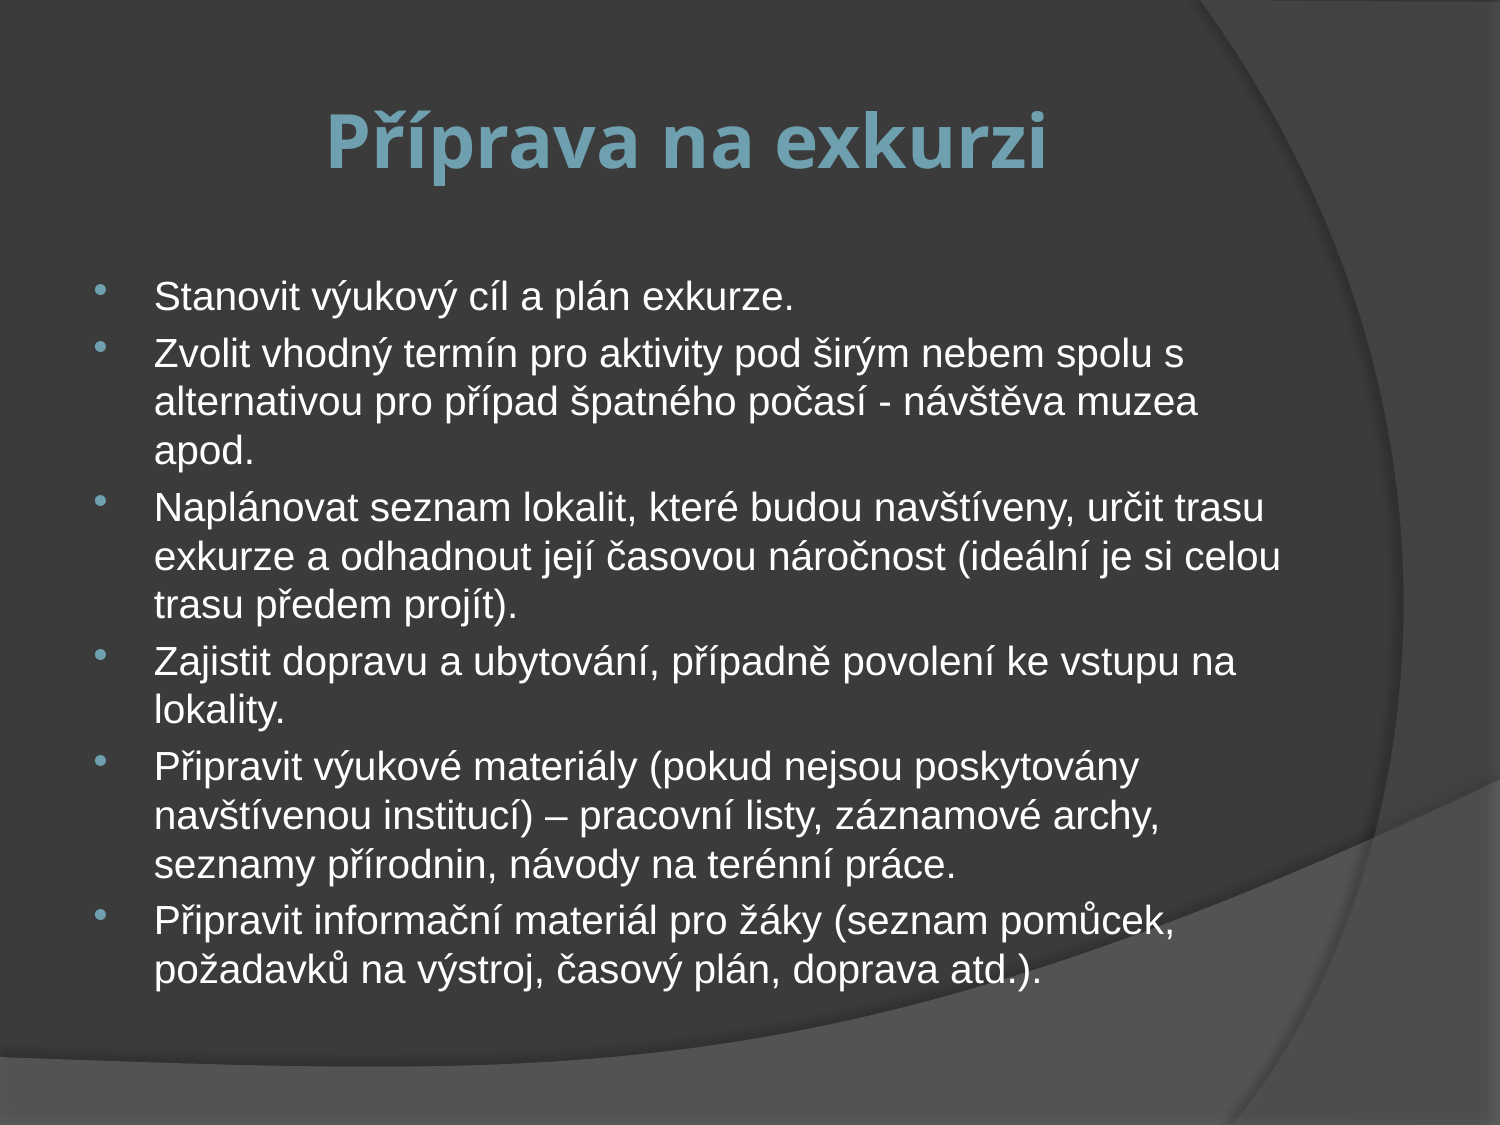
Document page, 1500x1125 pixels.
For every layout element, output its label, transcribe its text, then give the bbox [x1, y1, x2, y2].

title Příprava na exkurzi [75, 45, 1300, 233]
list Stanovit výukový cíl a plán exkurze. Zvolit vhodný termín pro aktivity pod širým nebem spolu s alternativou pro případ špatného počasí - návštěva muzea apod. Naplánovat seznam lokalit, které budou navštíveny, určit trasu exkurze a odhadnout její časovou náročnost (ideální je si celou trasu předem projít). Zajistit dopravu a ubytování, případně povolení ke vstupu na lokality. Připravit výukové materiály (pokud nejsou poskytovány navštívenou institucí) – pracovní listy, záznamové archy, seznamy přírodnin, návody na terénní práce. Připravit informační materiál pro žáky (seznam pomůcek, požadavků na výstroj, časový plán, doprava atd.). [75, 262, 1300, 1005]
